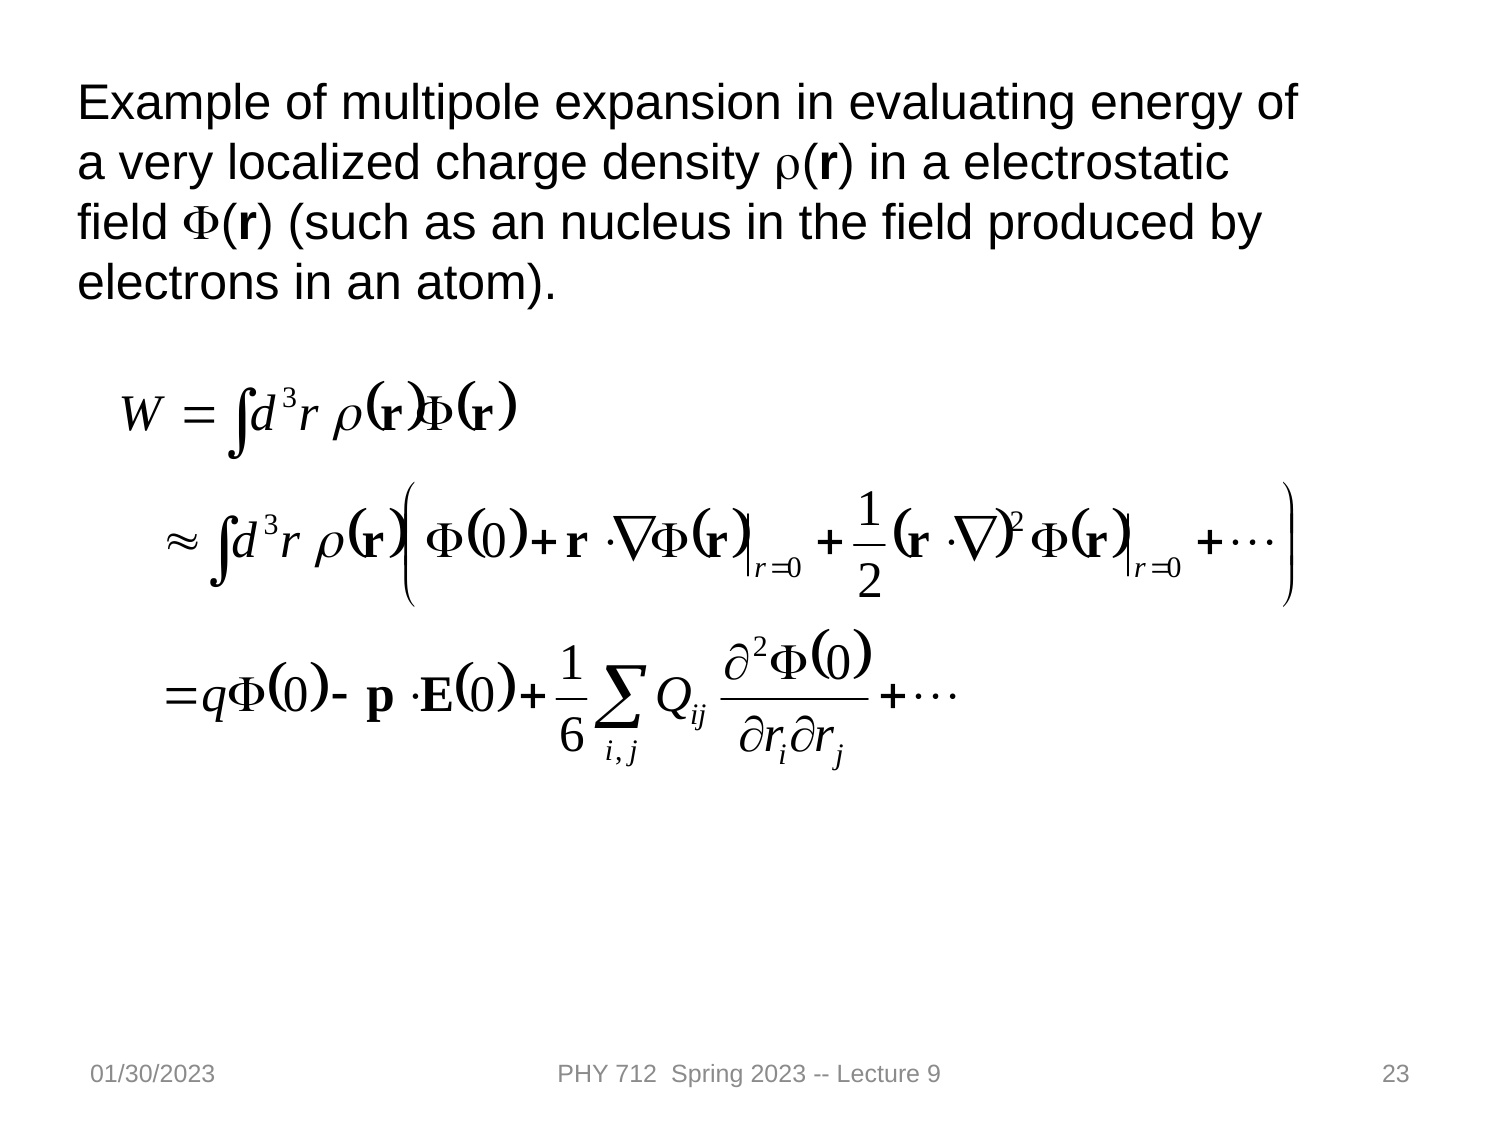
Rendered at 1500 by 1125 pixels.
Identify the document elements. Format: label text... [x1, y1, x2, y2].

slide_number 23 [1074, 1042, 1425, 1103]
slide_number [75, 1042, 425, 1103]
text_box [115, 369, 1323, 780]
footer PHY 712 Spring 2023 -- Lecture 9 [512, 1042, 988, 1103]
text_box Example of multipole expansion in evaluating energy of a very localized charge density r(r) in a electrostatic field F(r) (such as an nucleus in the field produced by electrons in an atom). [62, 62, 1350, 318]
